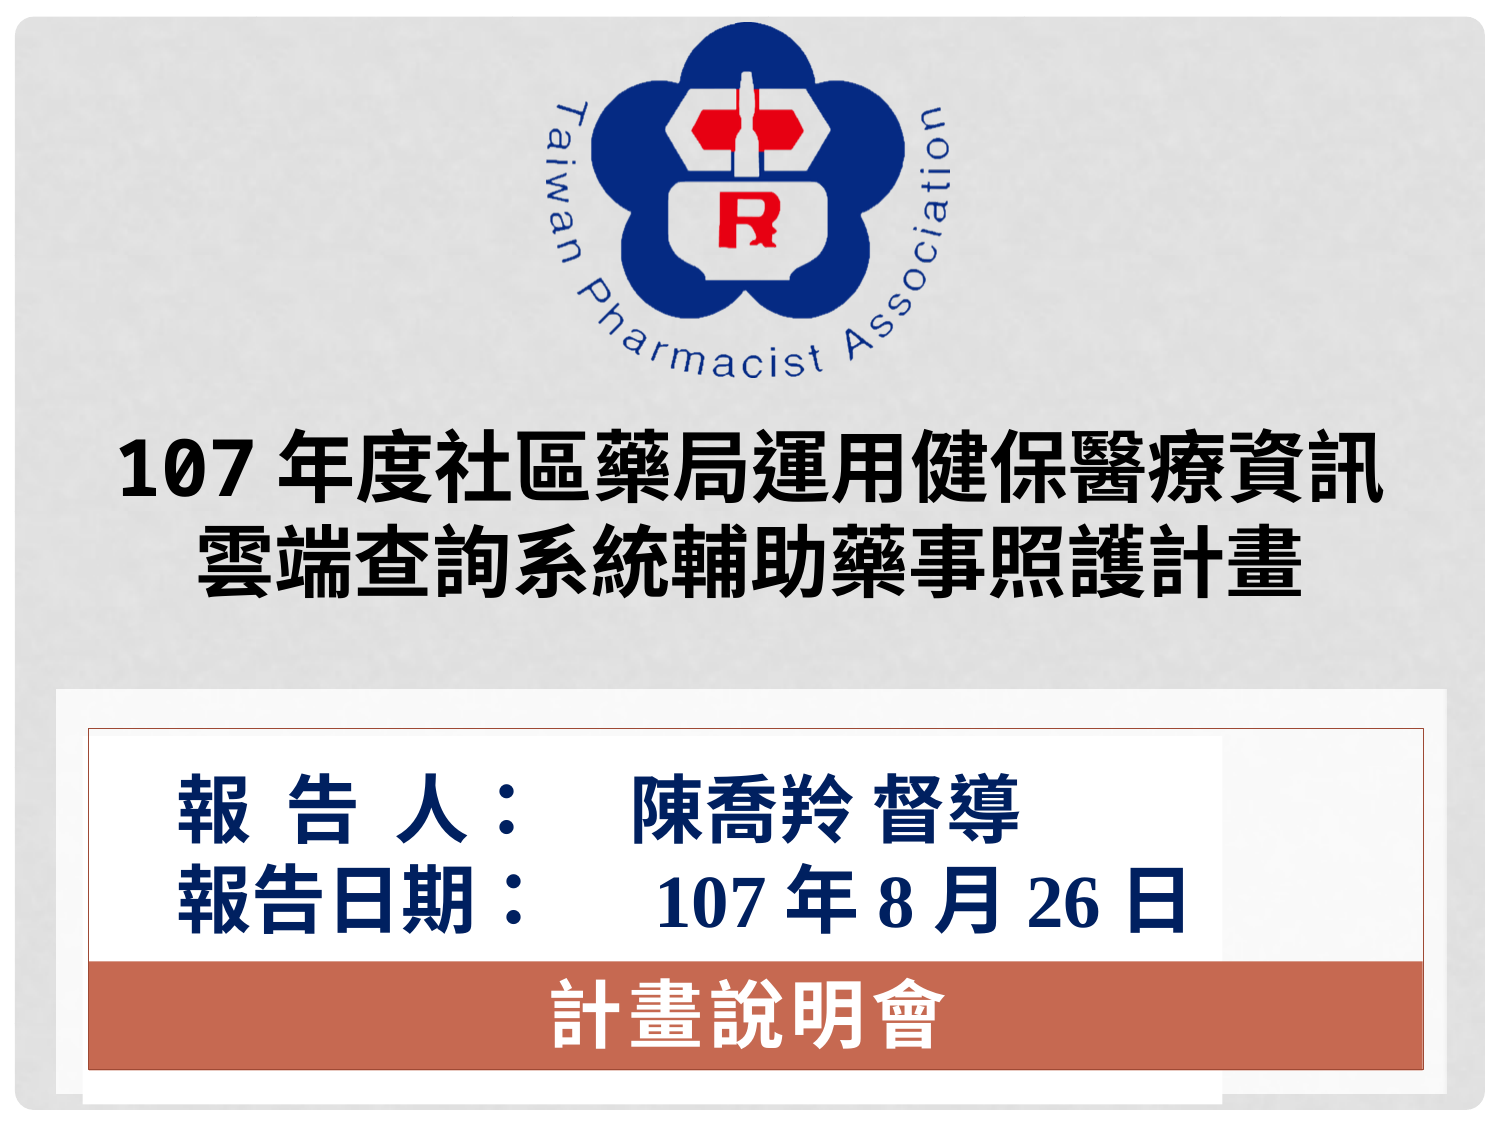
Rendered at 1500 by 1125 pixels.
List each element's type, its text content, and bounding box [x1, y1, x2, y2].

subtitle 計畫說明會 [100, 960, 1395, 1035]
picture [546, 22, 950, 373]
text_box 報 告 人： 陳喬羚 督導 報告日期： 107年8月26日 [161, 755, 1341, 951]
title 107年度社區藥局運用健保醫療資訊 雲端查詢系統輔助藥事照護計畫 [0, 373, 1500, 615]
